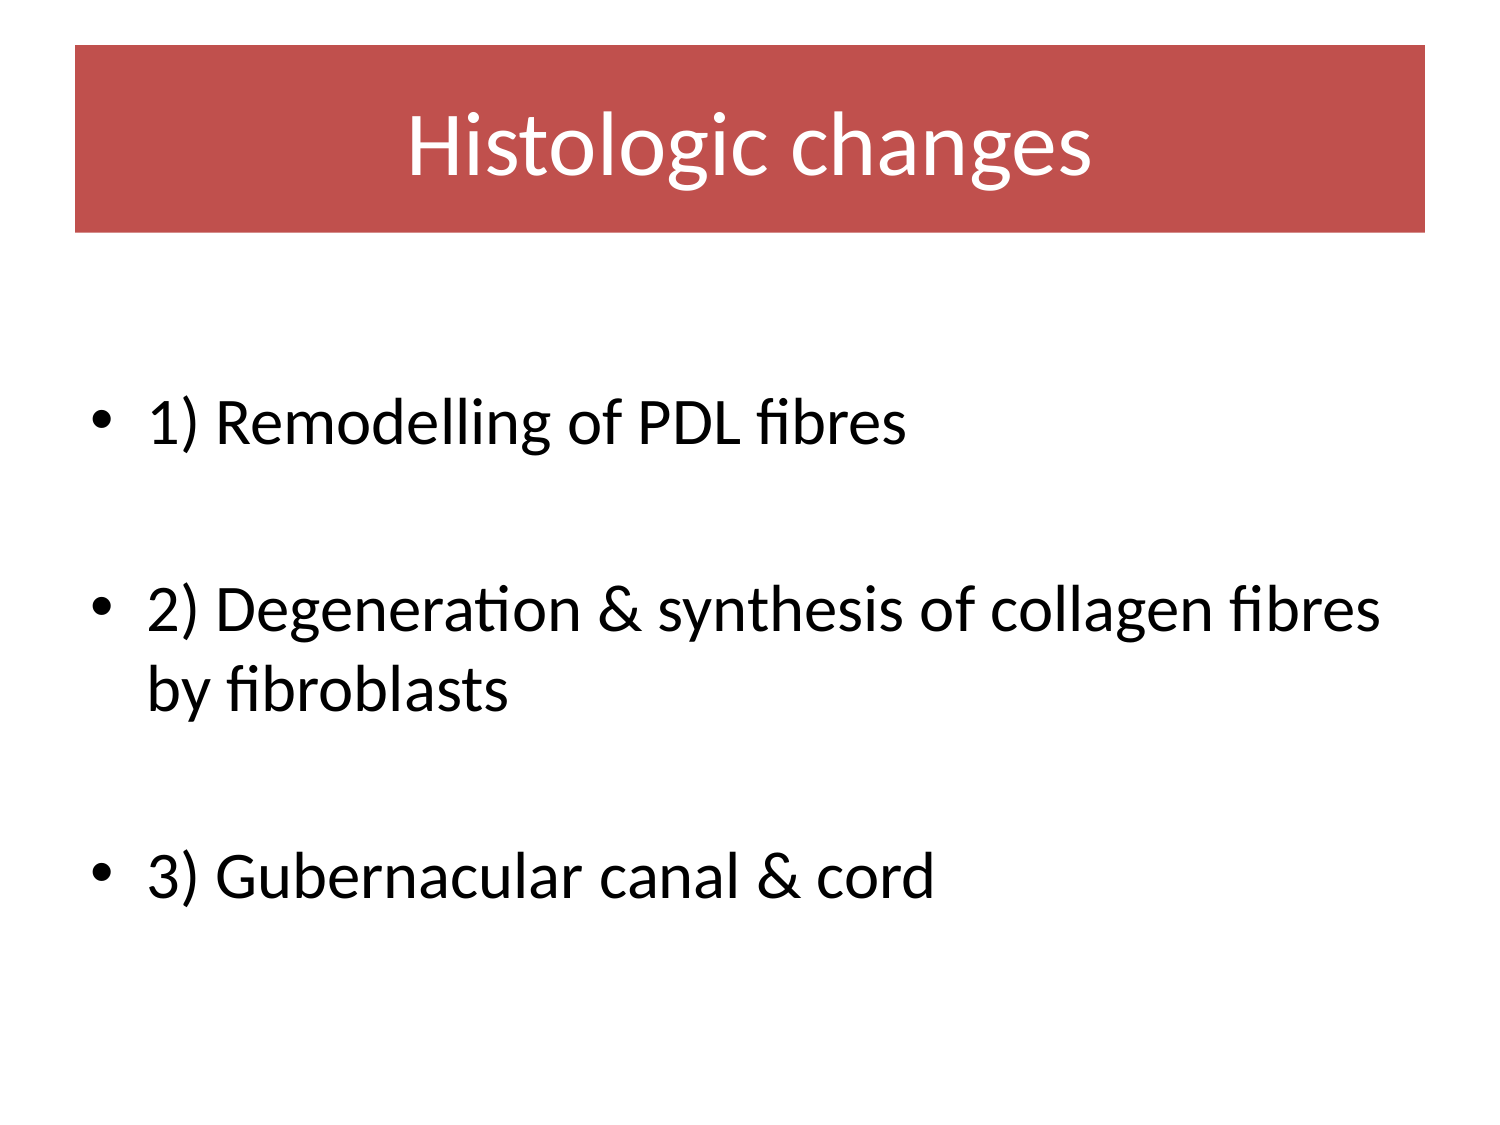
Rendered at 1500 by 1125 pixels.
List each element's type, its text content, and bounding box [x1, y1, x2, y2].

list 1) Remodelling of PDL fibres 2) Degeneration & synthesis of collagen fibres by fibroblasts 3) Gubernacular canal & cord [75, 370, 1425, 1114]
title Histologic changes [75, 45, 1425, 233]
